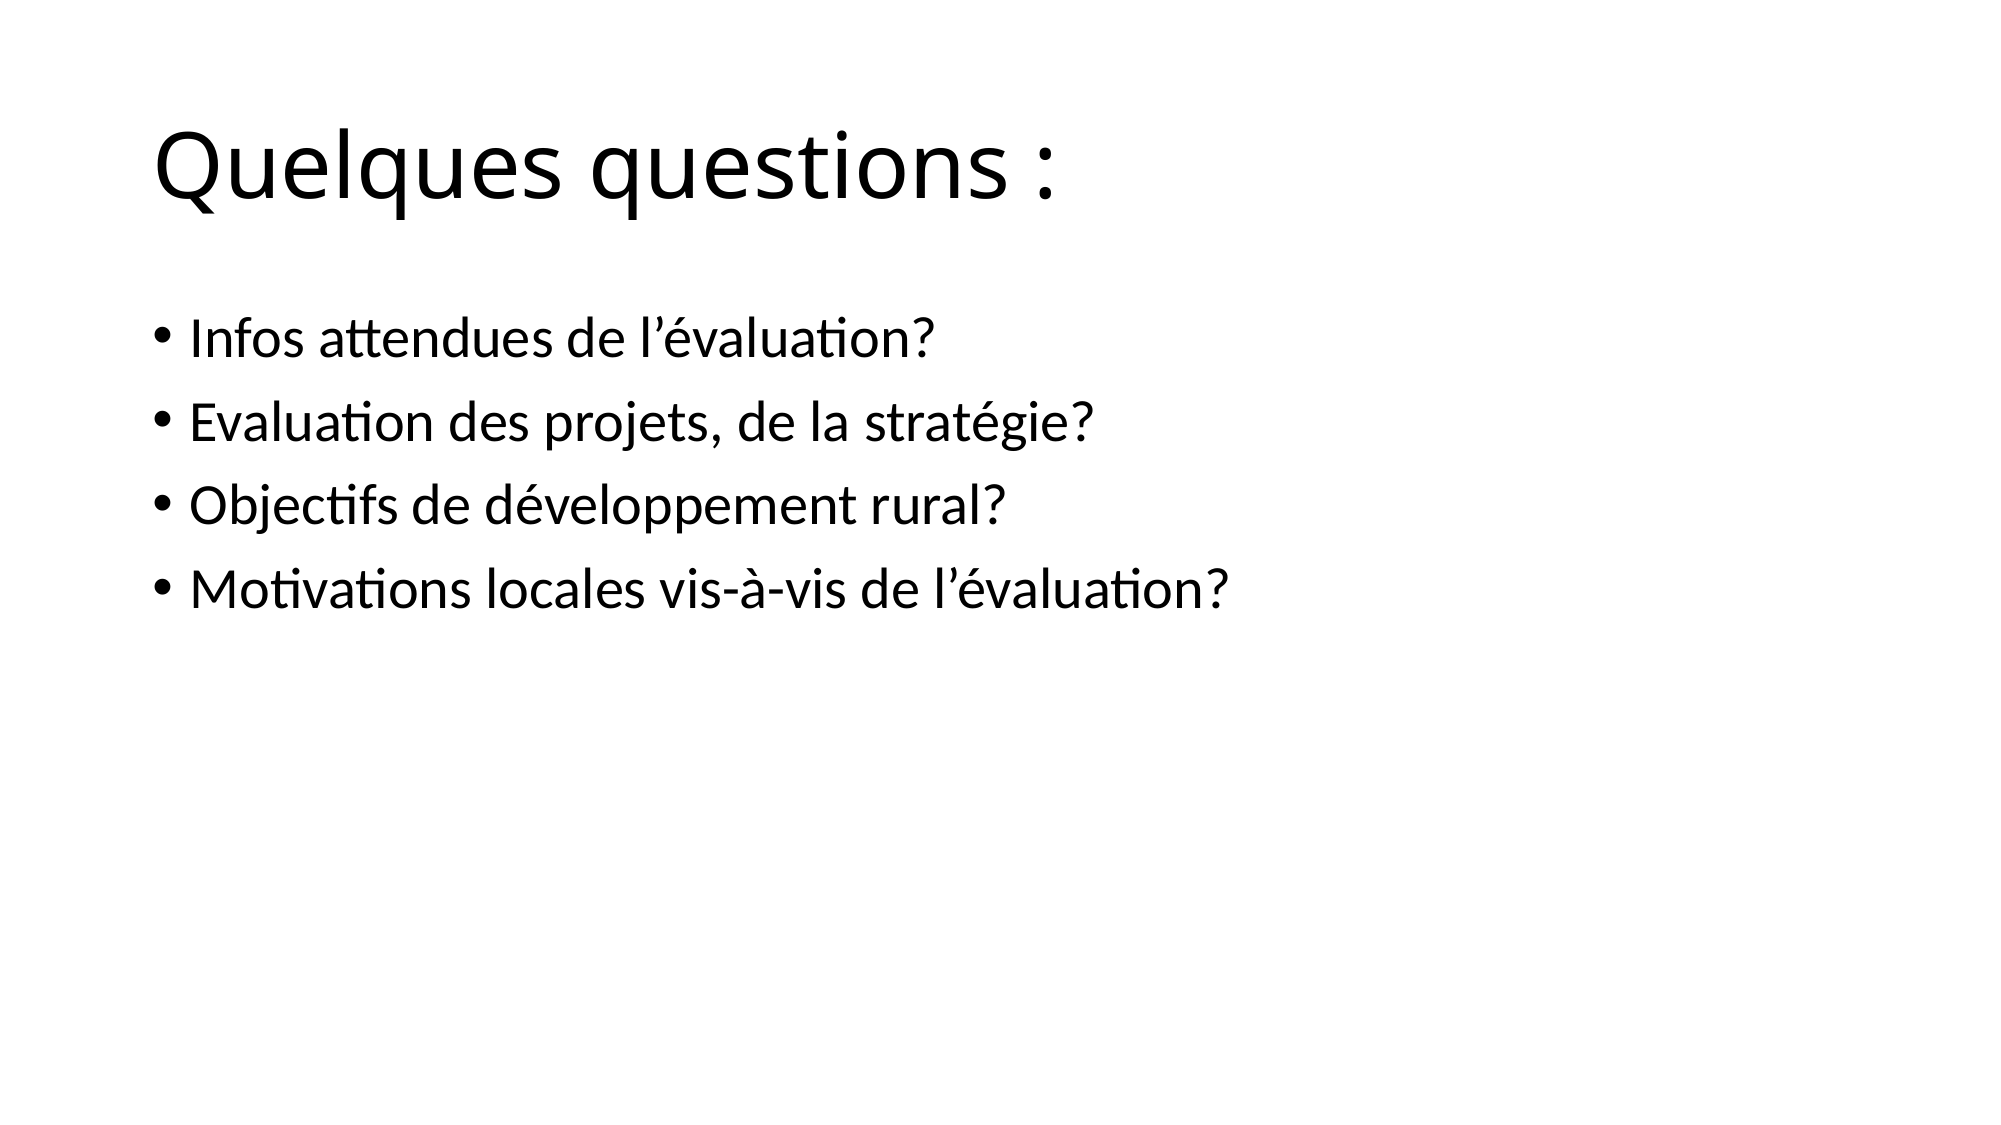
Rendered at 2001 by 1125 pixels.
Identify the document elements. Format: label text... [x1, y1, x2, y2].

list Infos attendues de l’évaluation? Evaluation des projets, de la stratégie? Objectifs de développement rural? Motivations locales vis-à-vis de l’évaluation? [137, 299, 1863, 1014]
title Quelques questions : [137, 59, 1863, 278]
